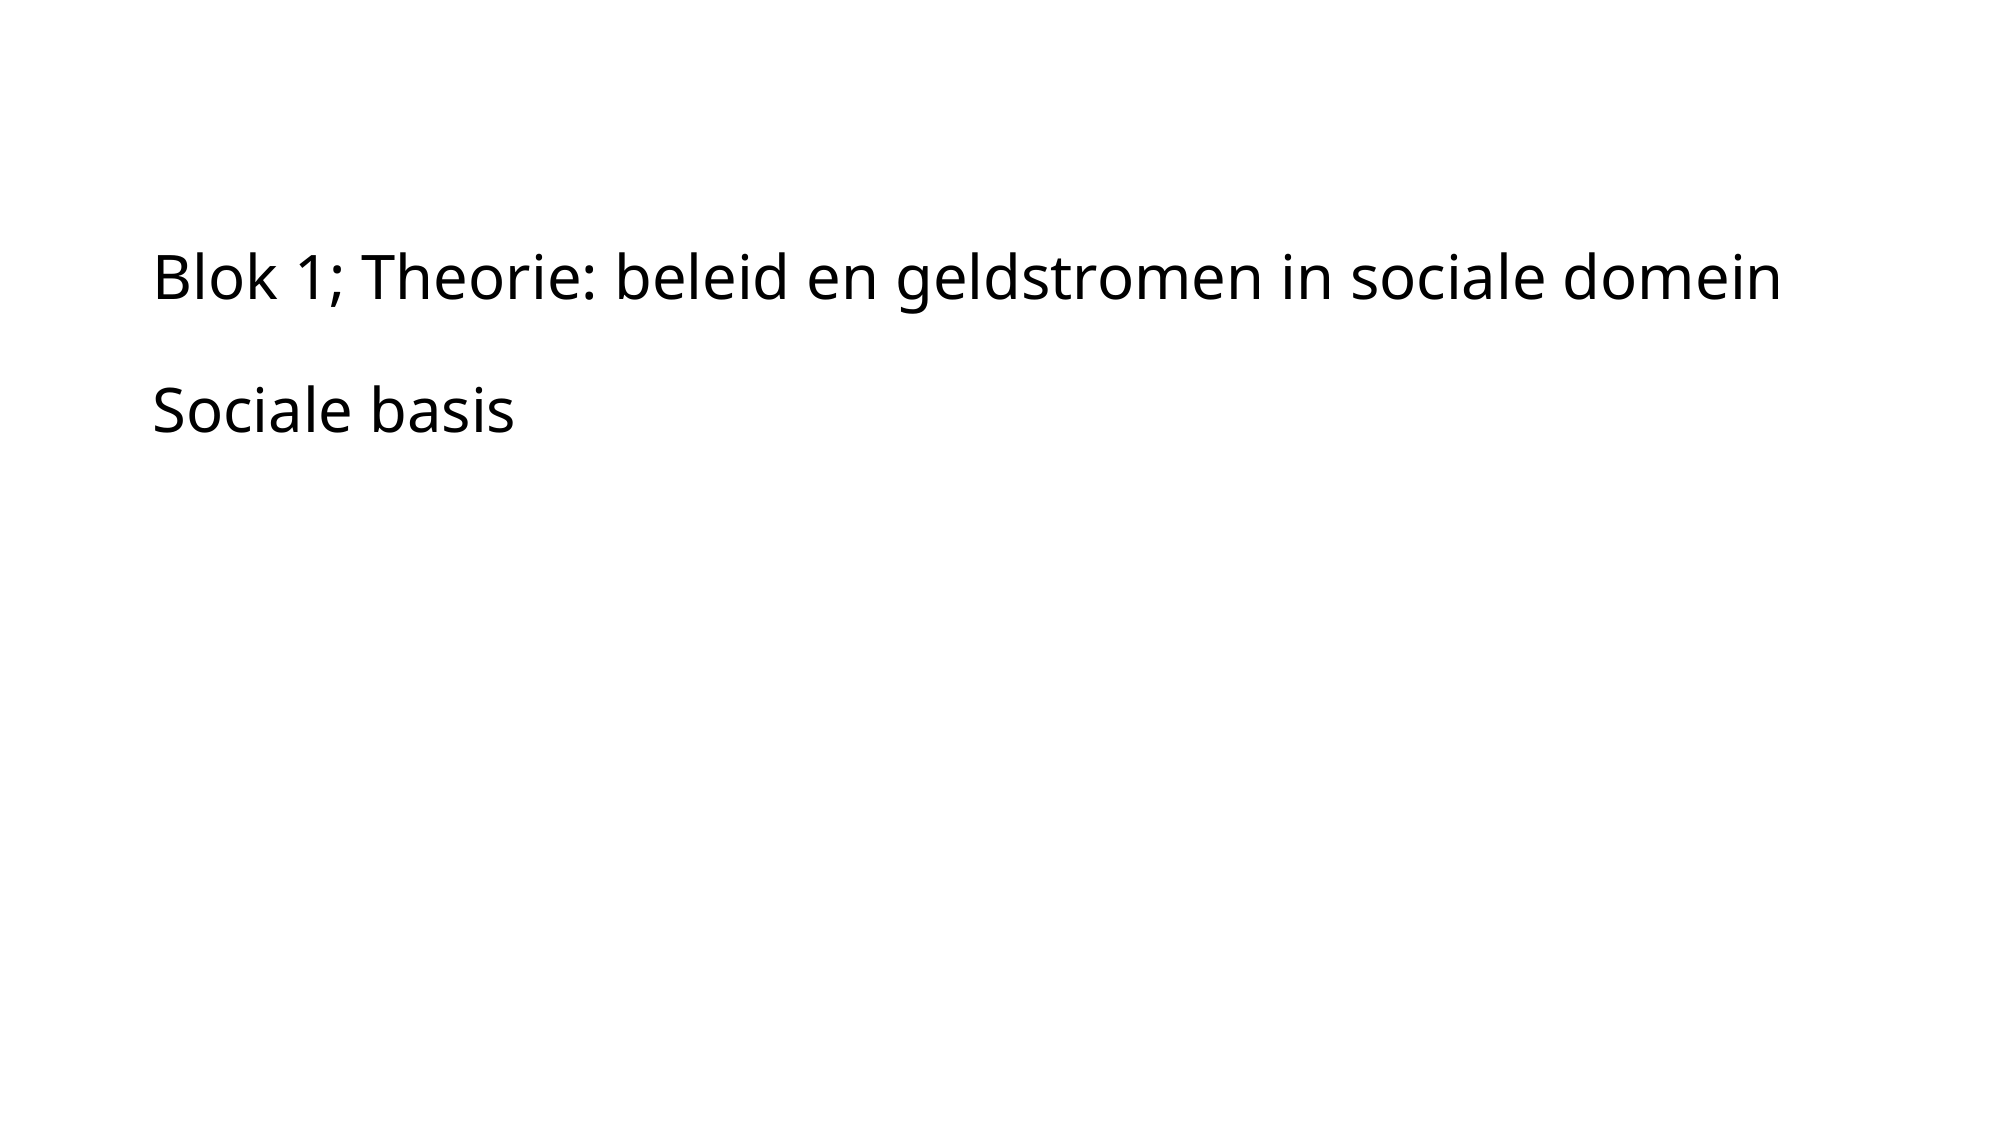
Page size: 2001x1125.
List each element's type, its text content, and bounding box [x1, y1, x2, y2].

title Blok 1; Theorie: beleid en geldstromen in sociale domein Sociale basis [137, 237, 1863, 455]
